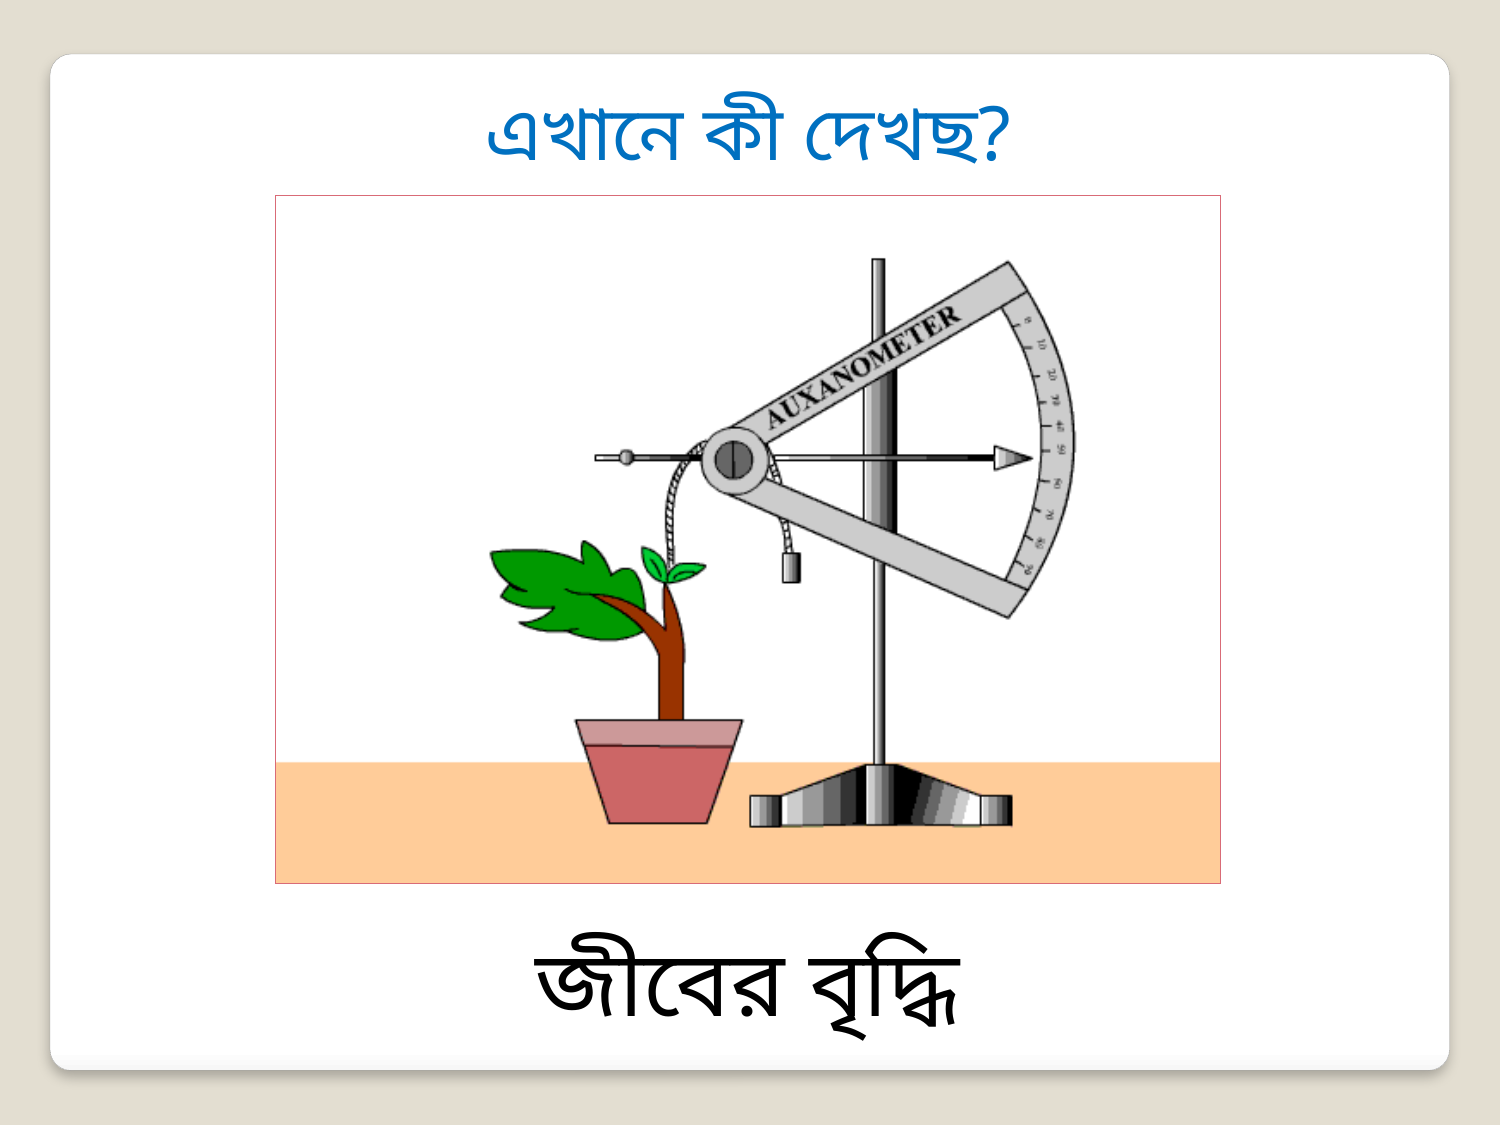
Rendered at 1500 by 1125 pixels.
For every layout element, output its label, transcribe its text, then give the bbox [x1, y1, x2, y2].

text_box এখানে কী দেখছ? [356, 77, 1140, 183]
picture [275, 195, 1221, 884]
text_box জীবের বৃদ্ধি [66, 917, 1430, 1043]
